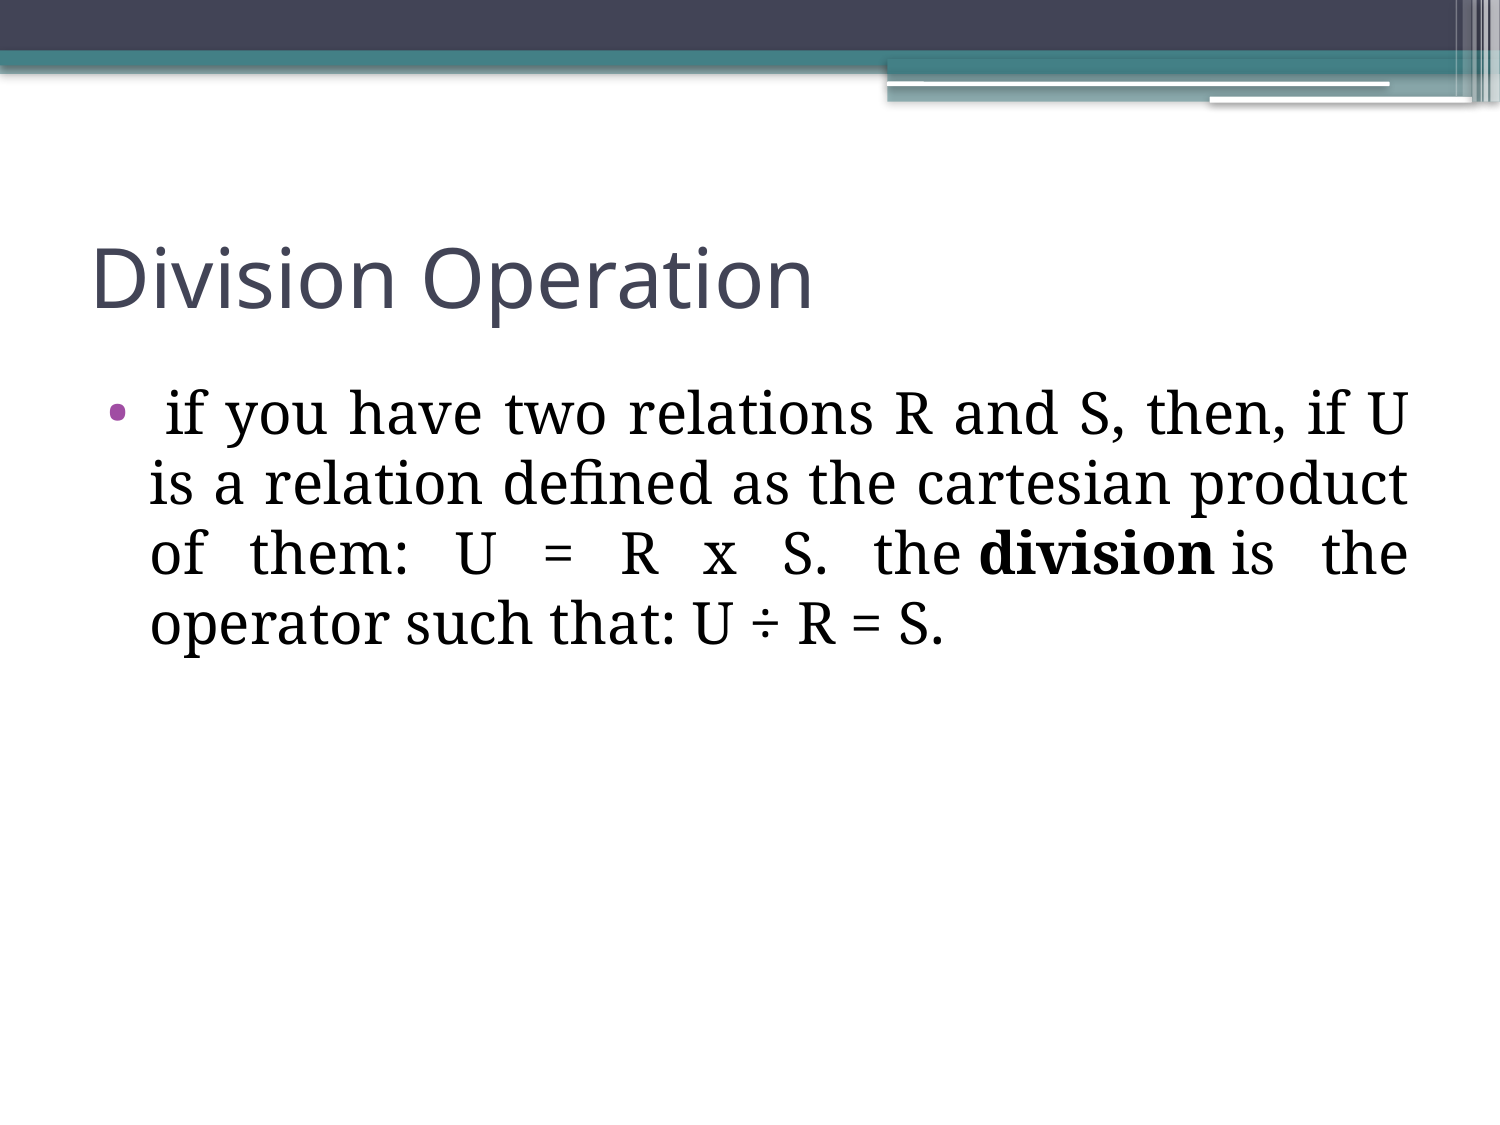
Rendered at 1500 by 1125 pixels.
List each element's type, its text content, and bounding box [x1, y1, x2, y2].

list if you have two relations R and S, then, if U is a relation defined as the cartesian product of them: U = R x S. the division is the operator such that: U ÷ R = S. [75, 368, 1425, 1079]
title Division Operation [75, 187, 1425, 363]
